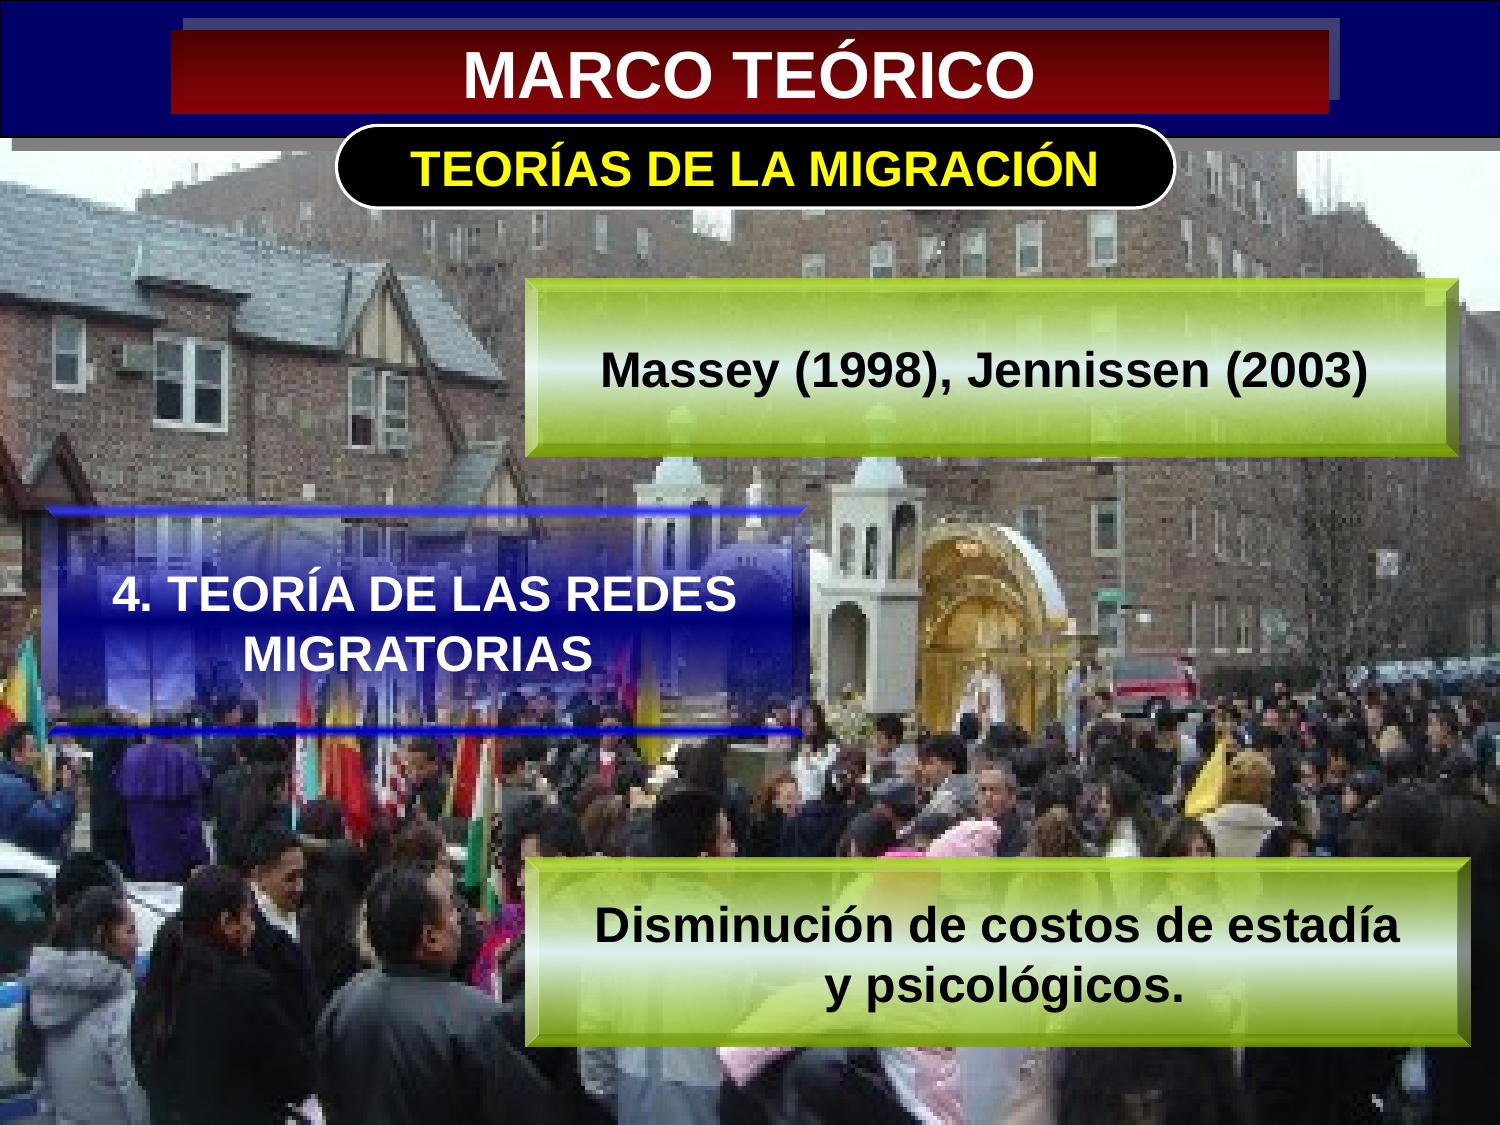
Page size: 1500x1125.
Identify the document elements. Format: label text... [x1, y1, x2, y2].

text_box MARCO TEÓRICO [171, 30, 1329, 114]
text_box [0, 0, 1500, 125]
picture [0, 125, 1500, 1125]
